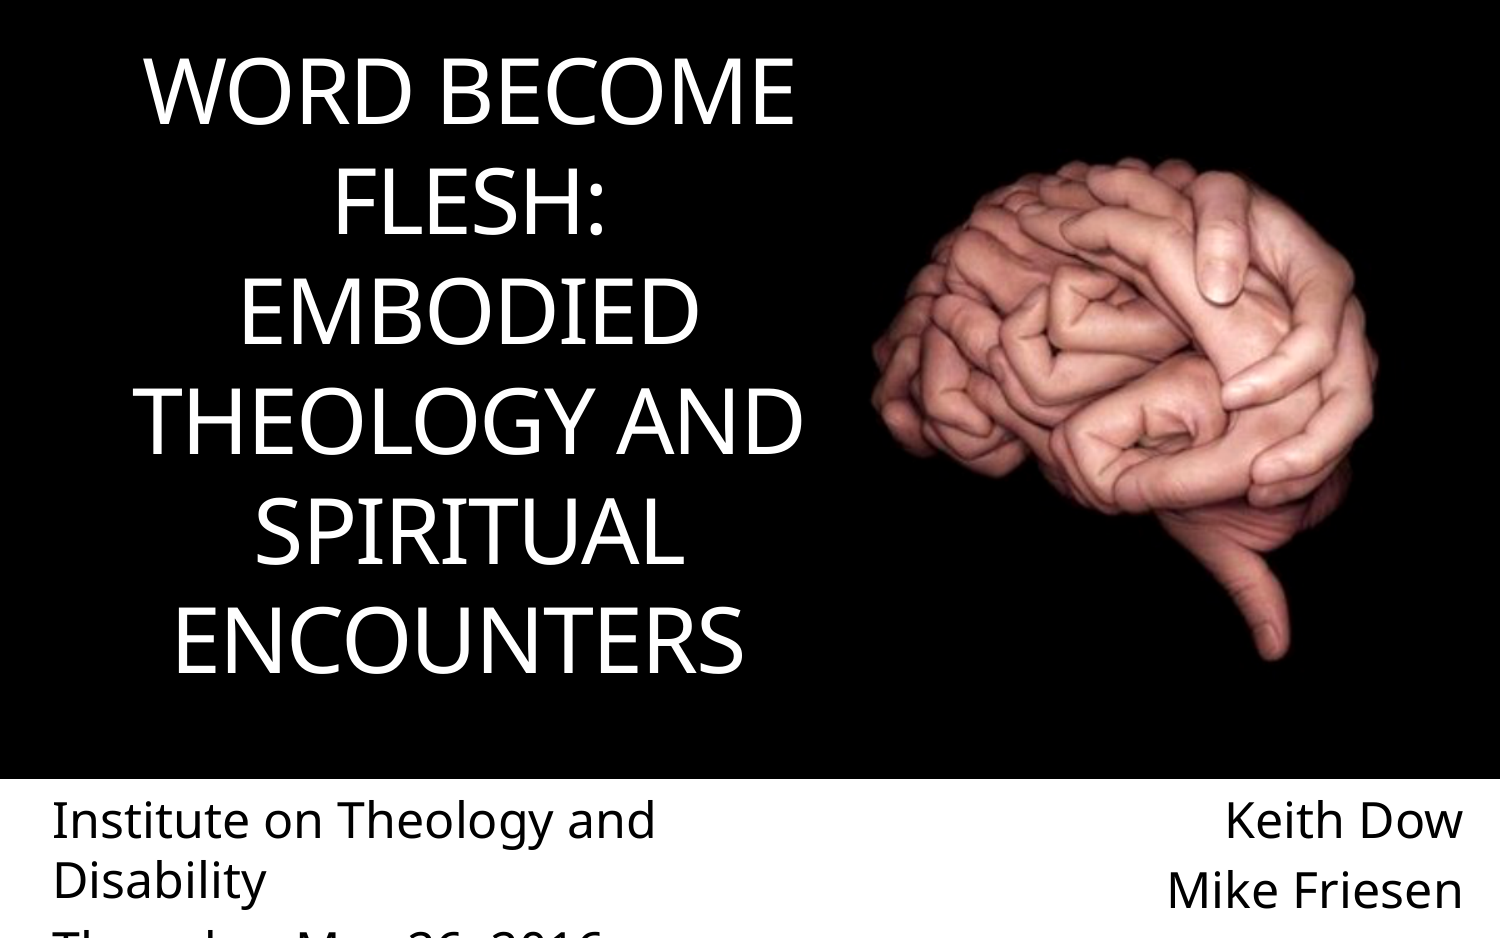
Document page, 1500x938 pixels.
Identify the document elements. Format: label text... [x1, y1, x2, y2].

title Word Become Flesh: Embodied Theology And Spiritual Encounters [100, 68, 838, 657]
text_box Keith Dow Mike Friesen [816, 781, 1479, 938]
subtitle Institute on Theology and Disability Thursday, May 26, 2016 [37, 781, 816, 938]
picture [812, 121, 1455, 680]
text_box [0, 779, 1500, 938]
